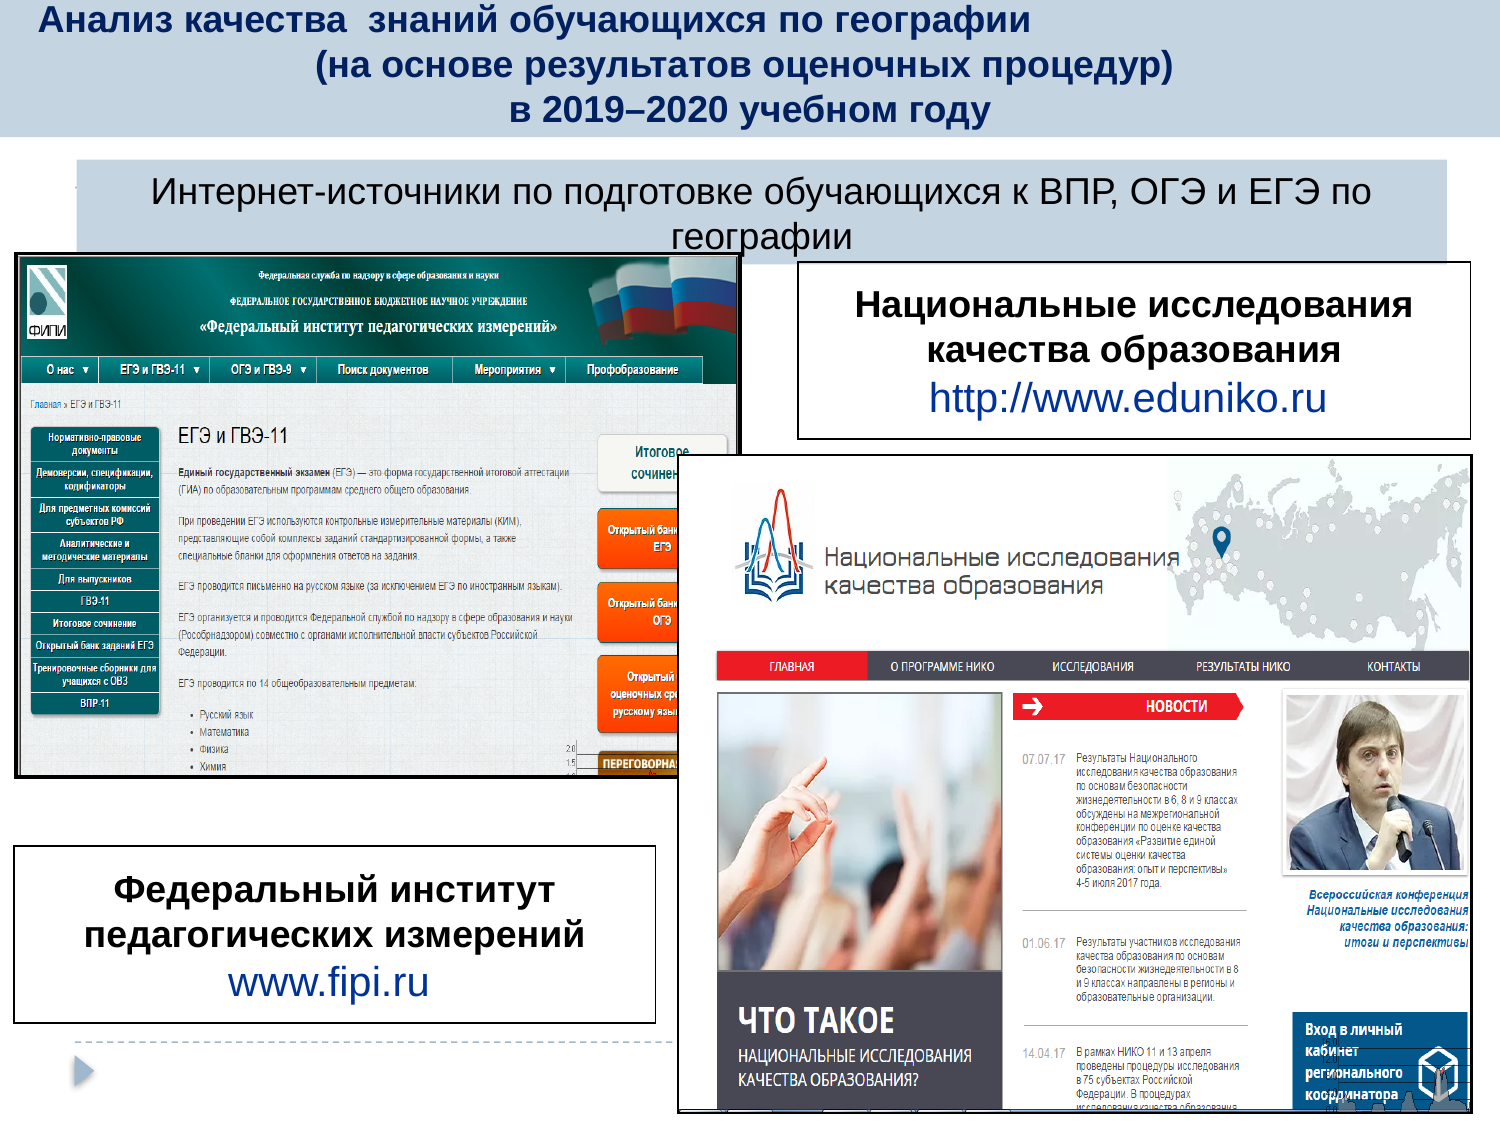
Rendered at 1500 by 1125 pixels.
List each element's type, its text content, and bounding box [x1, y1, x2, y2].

title Анализ качества знаний обучающихся по географии (на основе результатов оценочных процедур) в 2019–2020 учебном году [0, 0, 1500, 138]
text_box Федеральный институт педагогических измерений www.fipi.ru [13, 846, 656, 1024]
text_box Интернет-источники по подготовке обучающихся к ВПР, ОГЭ и ЕГЭ по географии [76, 159, 1447, 265]
text_box Национальные исследования качества образования http://www.eduniko.ru [798, 261, 1471, 439]
picture [17, 255, 1471, 1112]
